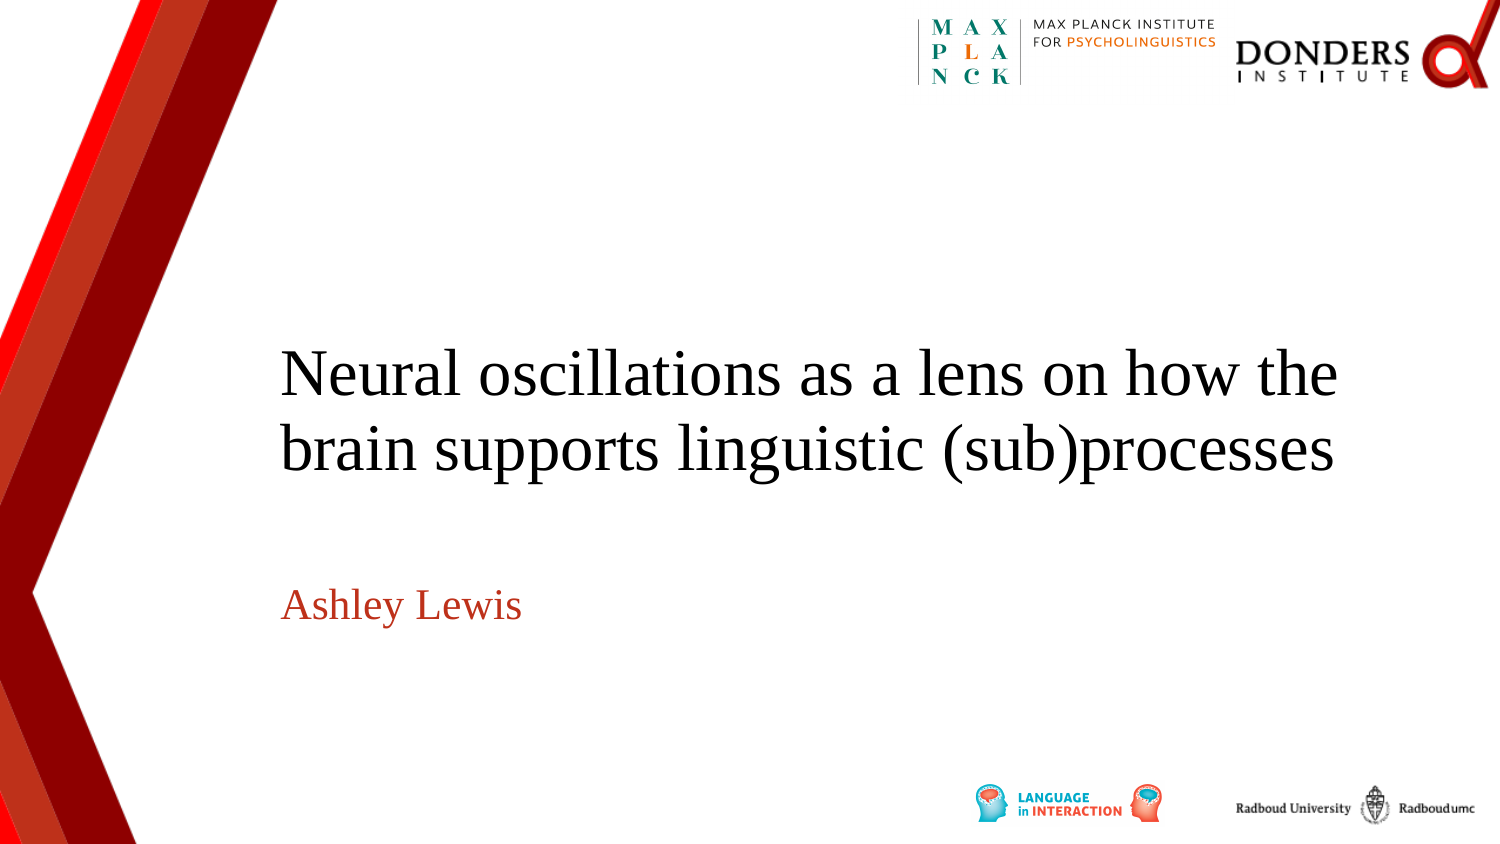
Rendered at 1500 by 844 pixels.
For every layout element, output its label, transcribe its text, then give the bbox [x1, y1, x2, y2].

title Neural oscillations as a lens on how the brain supports linguistic (sub)processes [280, 337, 1403, 484]
picture [898, 0, 1235, 106]
list Ashley Lewis [280, 575, 1403, 844]
picture [971, 780, 1165, 827]
